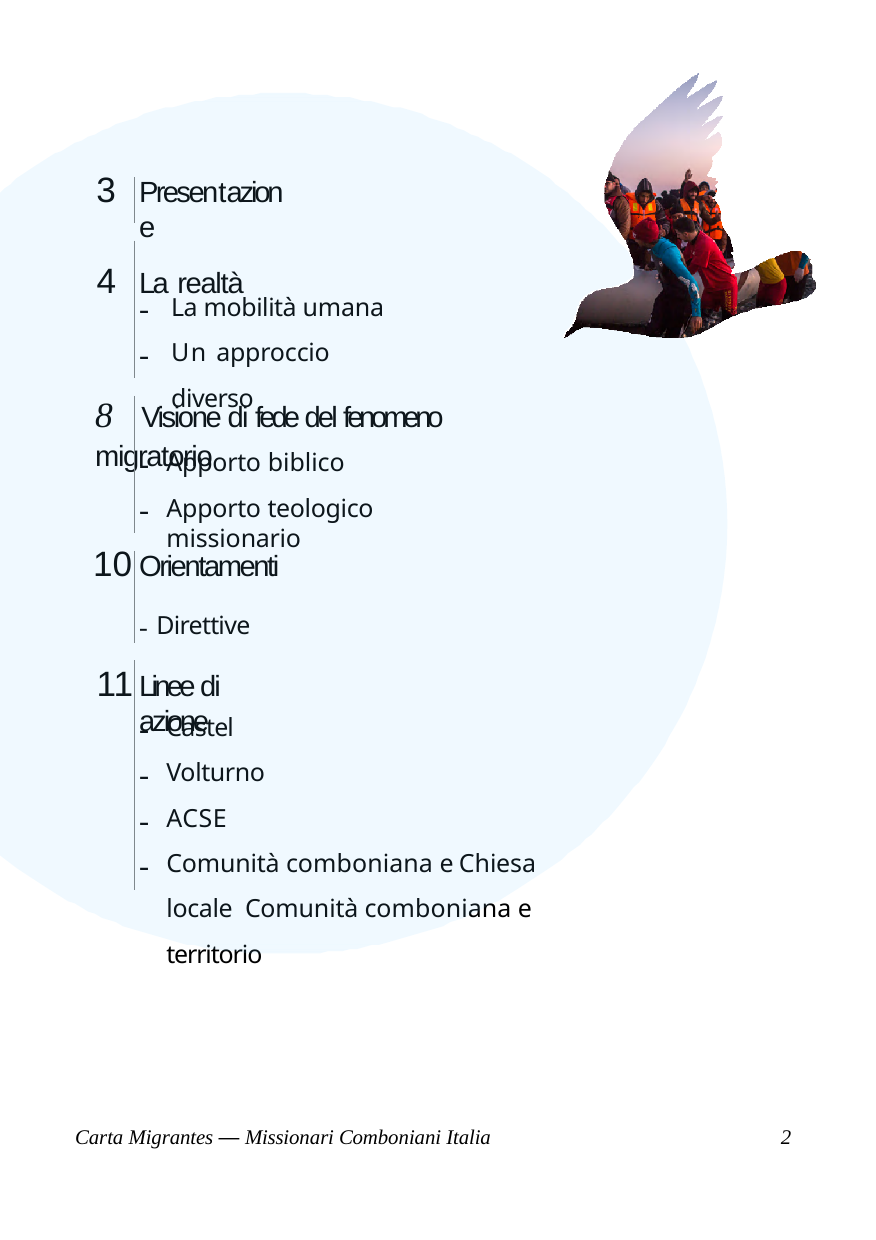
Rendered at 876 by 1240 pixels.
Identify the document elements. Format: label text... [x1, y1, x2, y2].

slide_number 12 [774, 1126, 801, 1240]
text_box [562, 73, 816, 338]
footer Carta Migrantes — Missionari Comboniani Italia [72, 1126, 499, 1240]
text_box Castel Volturno ACSE Comunità comboniana e Chiesa locale Comunità comboniana e territorio [164, 839, 587, 969]
text_box [0, 92, 728, 954]
